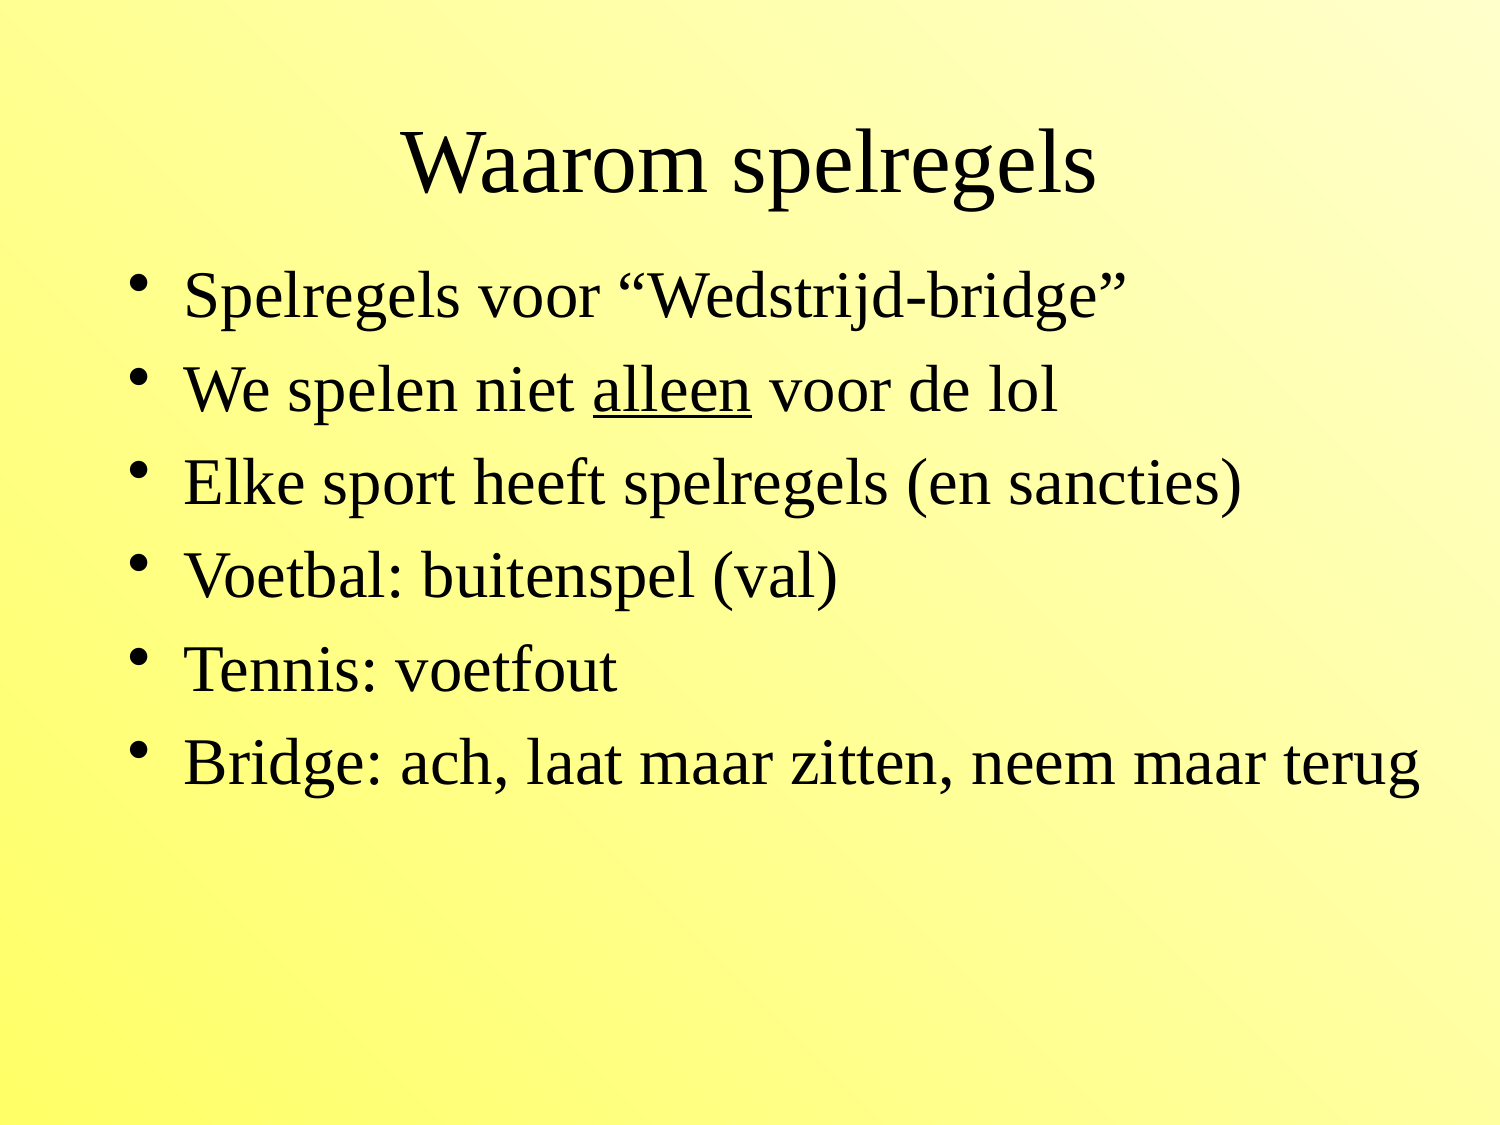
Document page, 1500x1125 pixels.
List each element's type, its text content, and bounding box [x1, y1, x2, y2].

title Waarom spelregels [112, 87, 1388, 225]
list Spelregels voor “Wedstrijd-bridge” We spelen niet alleen voor de lol Elke sport heeft spelregels (en sancties) Voetbal: buitenspel (val) Tennis: voetfout Bridge: ach, laat maar zitten, neem maar terug [112, 243, 1447, 981]
